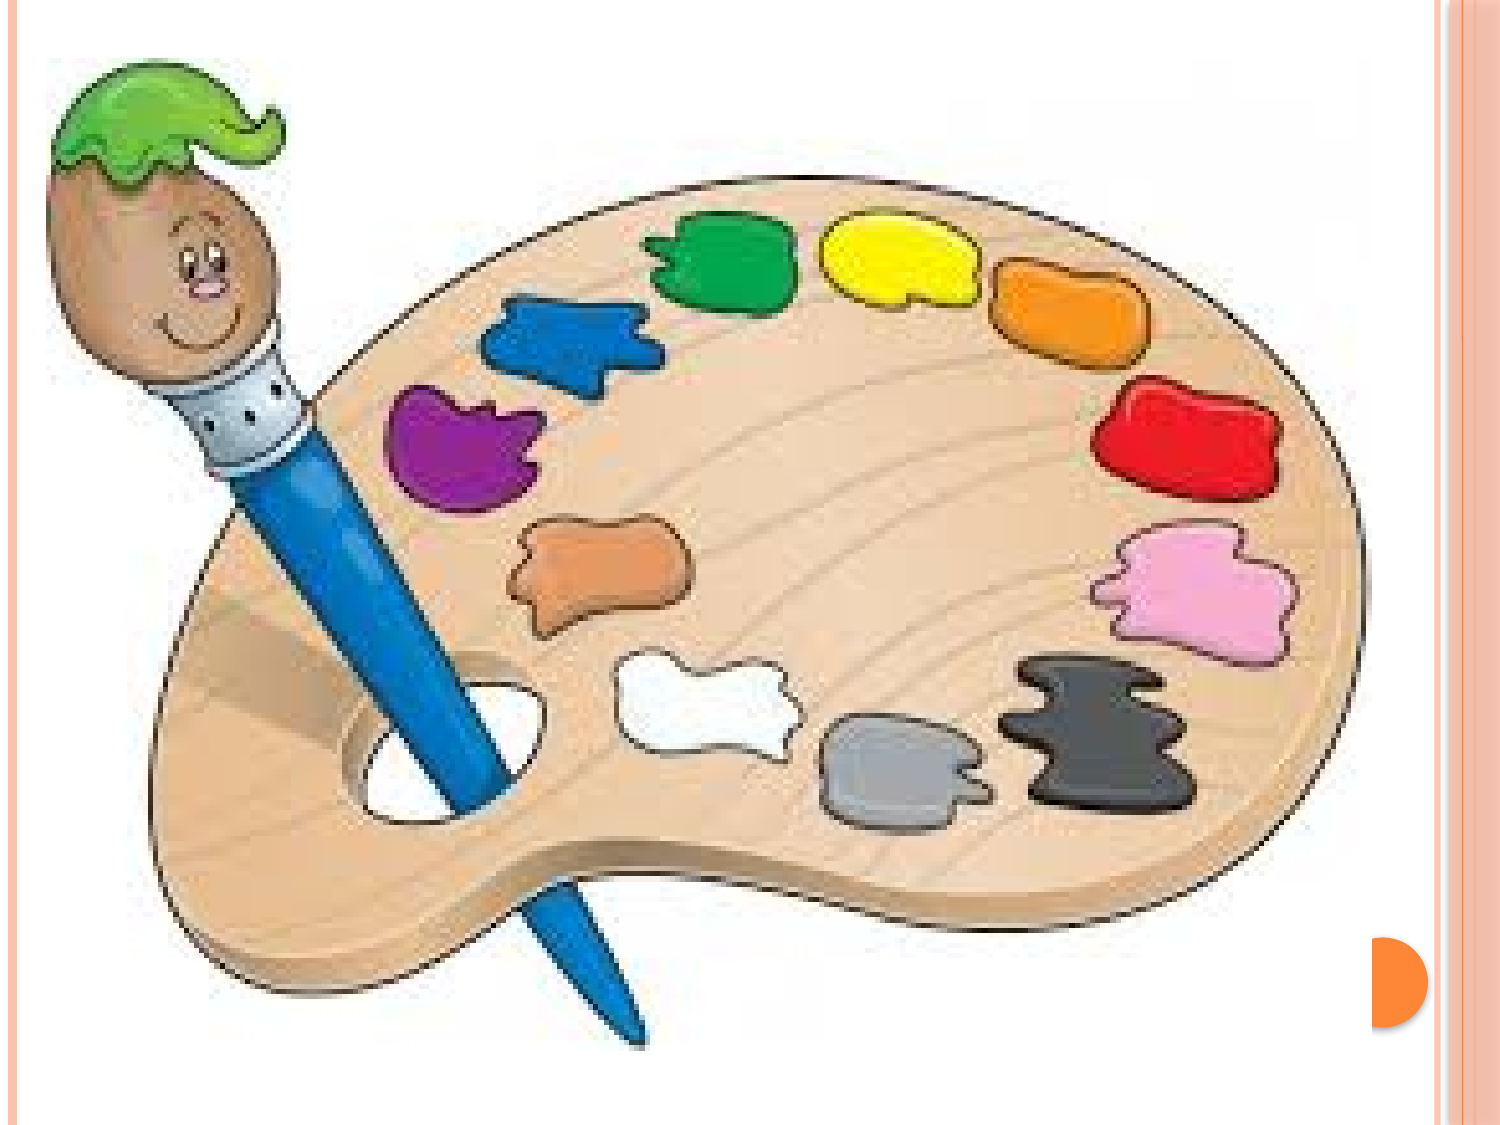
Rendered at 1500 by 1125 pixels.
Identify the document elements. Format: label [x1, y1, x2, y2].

list [46, 57, 1372, 1051]
